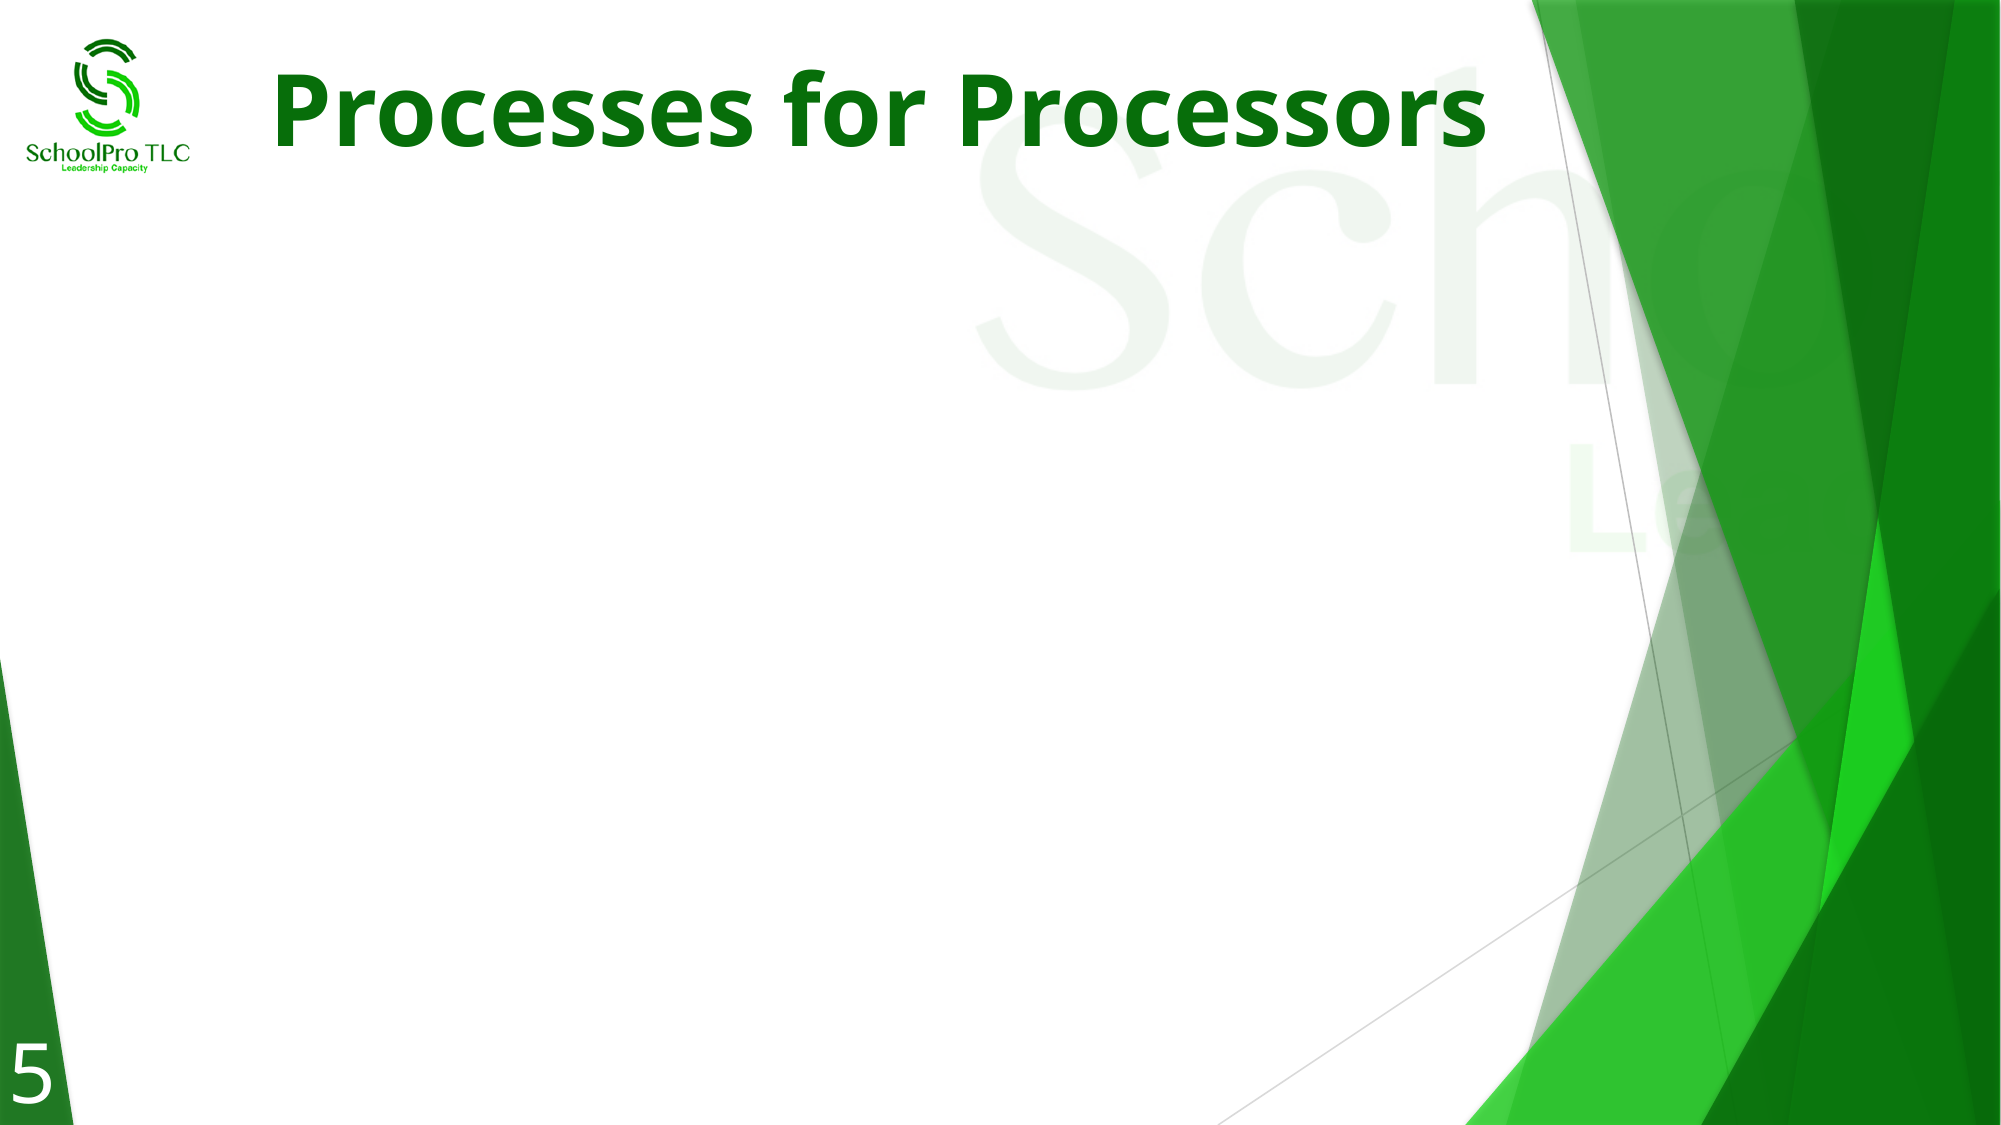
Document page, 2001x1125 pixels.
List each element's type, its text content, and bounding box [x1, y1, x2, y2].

picture [0, 0, 258, 211]
title Processes for Processors [156, 38, 1605, 141]
text_box 5 [0, 1012, 59, 1125]
